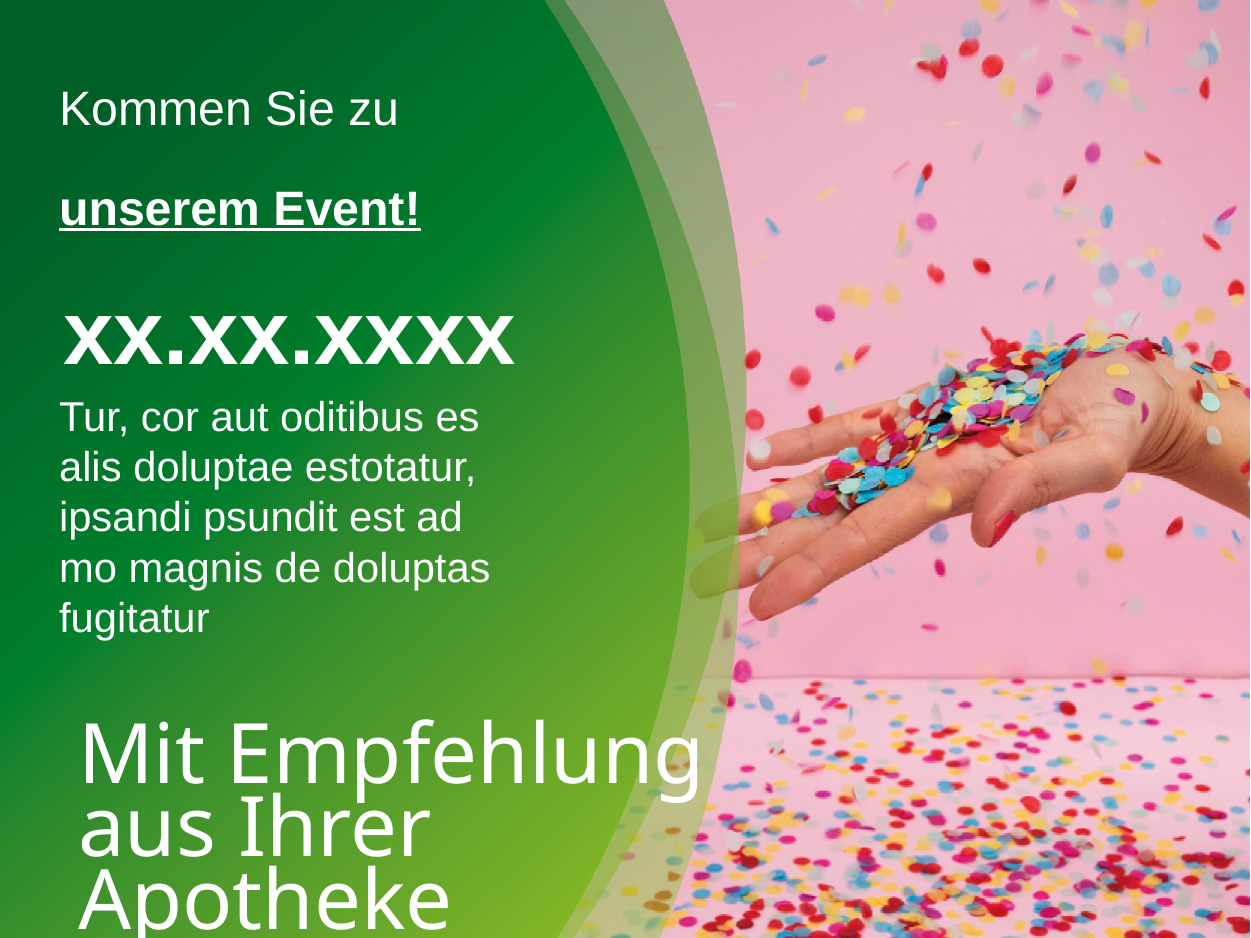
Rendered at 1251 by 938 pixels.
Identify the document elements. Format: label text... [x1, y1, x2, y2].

text_box Kommen Sie zu unserem Event! [44, 51, 583, 267]
text_box xx.xx.xxxx [48, 247, 610, 382]
picture [0, 0, 1250, 938]
text_box Tur, cor aut oditibus es alis doluptae estotatur, ipsandi psundit est ad mo magnis de doluptas fugitatur [44, 382, 623, 648]
text_box Mit Empfehlung aus Ihrer Apotheke [63, 720, 748, 938]
